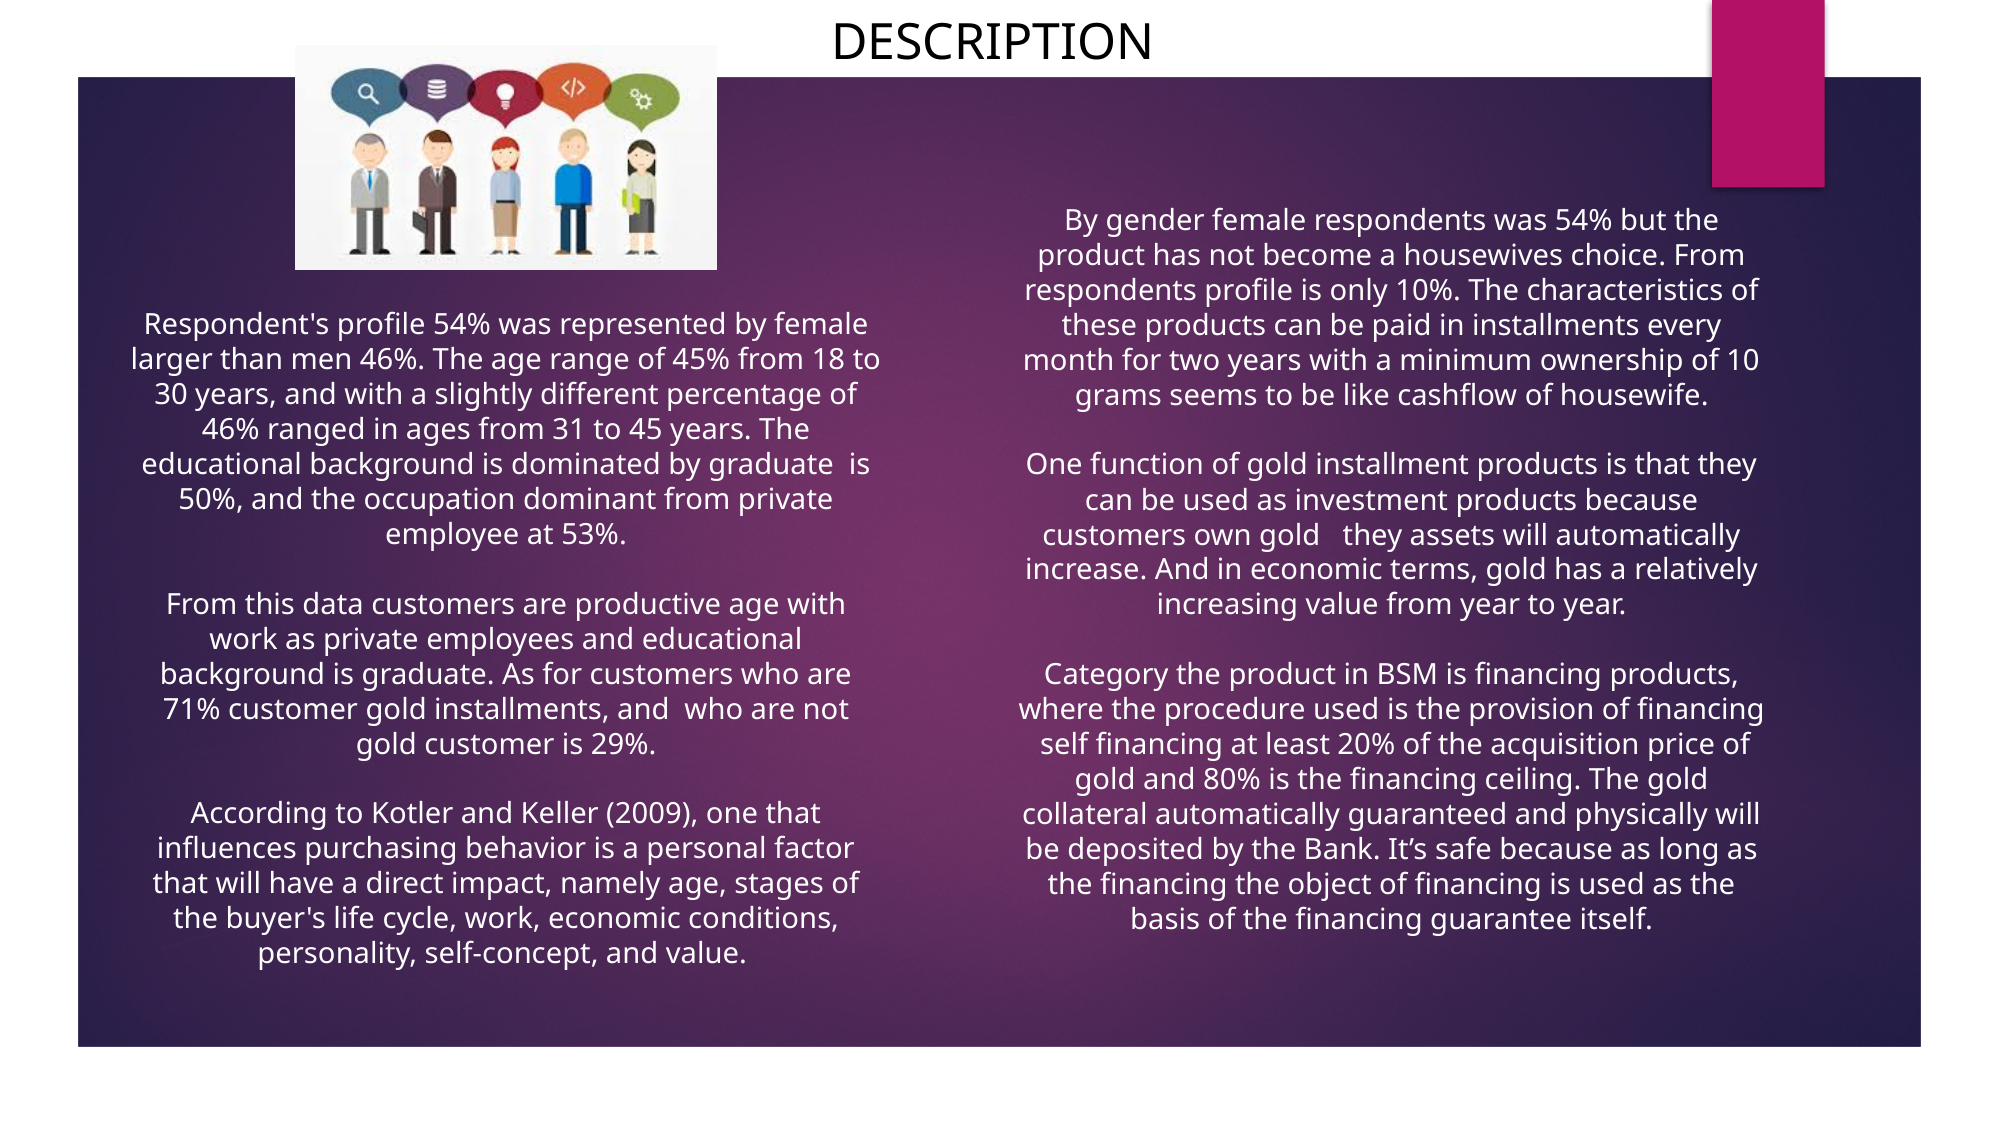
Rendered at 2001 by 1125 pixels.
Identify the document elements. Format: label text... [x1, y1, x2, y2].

text_box By gender female respondents was 54% but the product has not become a housewives choice. From respondents profile is only 10%. The characteristics of these products can be paid in installments every month for two years with a minimum ownership of 10 grams seems to be like cashflow of housewife. One function of gold installment products is that they can be used as investment products because customers own gold they assets will automatically increase. And in economic terms, gold has a relatively increasing value from year to year. Category the product in BSM is financing products, where the procedure used is the provision of financing self financing at least 20% of the acquisition price of gold and 80% is the financing ceiling. The gold collateral automatically guaranteed and physically will be deposited by the Bank. It’s safe because as long as the financing the object of financing is used as the basis of the financing guarantee itself. [999, 193, 1784, 978]
picture [295, 45, 718, 271]
title Respondent's profile 54% was represented by female larger than men 46%. The age range of 45% from 18 to 30 years, and with a slightly different percentage of 46% ranged in ages from 31 to 45 years. The educational background is dominated by graduate is 50%, and the occupation dominant from private employee at 53%. From this data customers are productive age with work as private employees and educational background is graduate. As for customers who are 71% customer gold installments, and who are not gold customer is 29%. According to Kotler and Keller (2009), one that influences purchasing behavior is a personal factor that will have a direct impact, namely age, stages of the buyer's life cycle, work, economic conditions, personality, self-concept, and value. [114, 238, 898, 978]
text_box DESCRIPTION [816, 0, 1279, 77]
